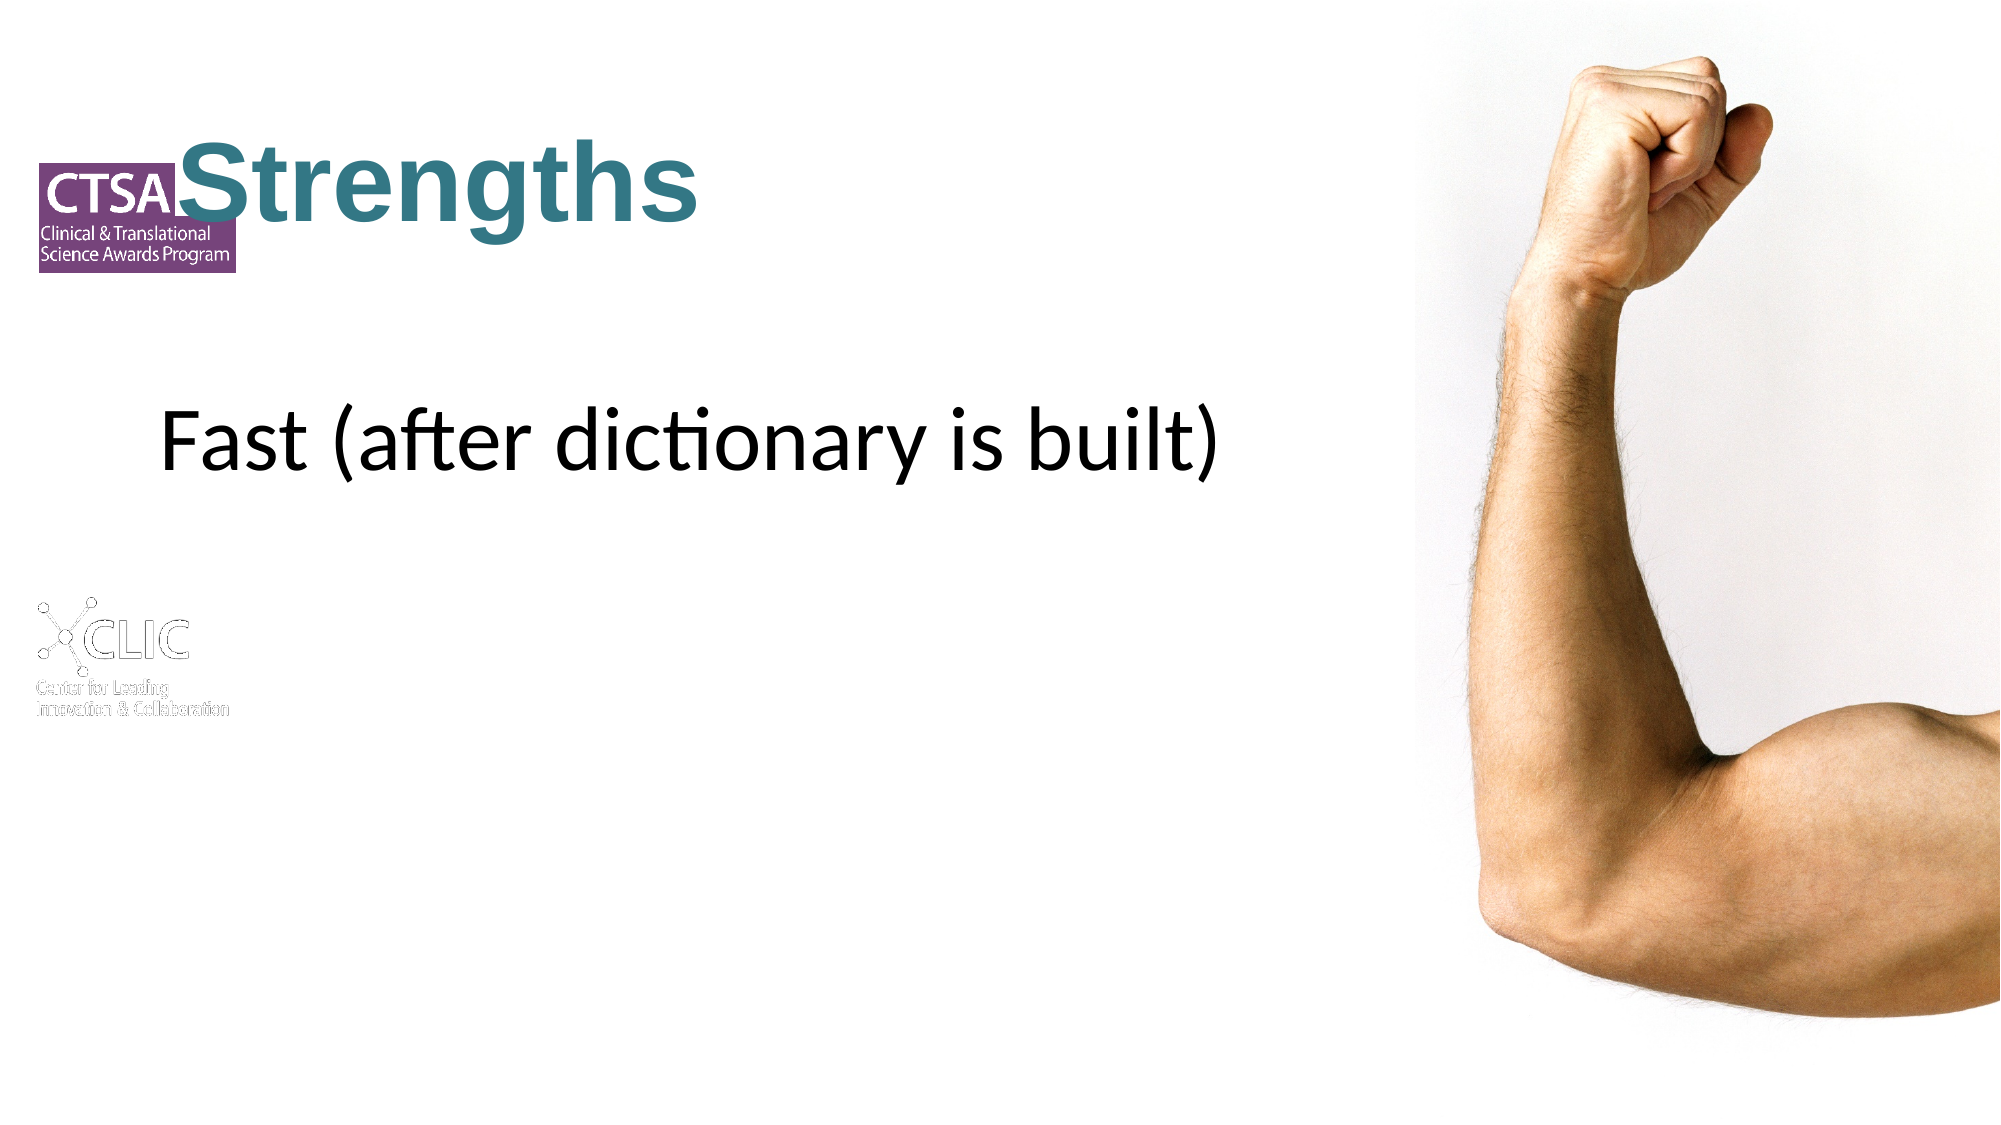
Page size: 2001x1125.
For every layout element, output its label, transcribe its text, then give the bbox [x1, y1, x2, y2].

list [1414, 0, 2000, 1125]
title Strengths [161, 76, 1297, 294]
text_box Fast (after dictionary is built) [144, 371, 1348, 496]
picture [39, 163, 161, 273]
